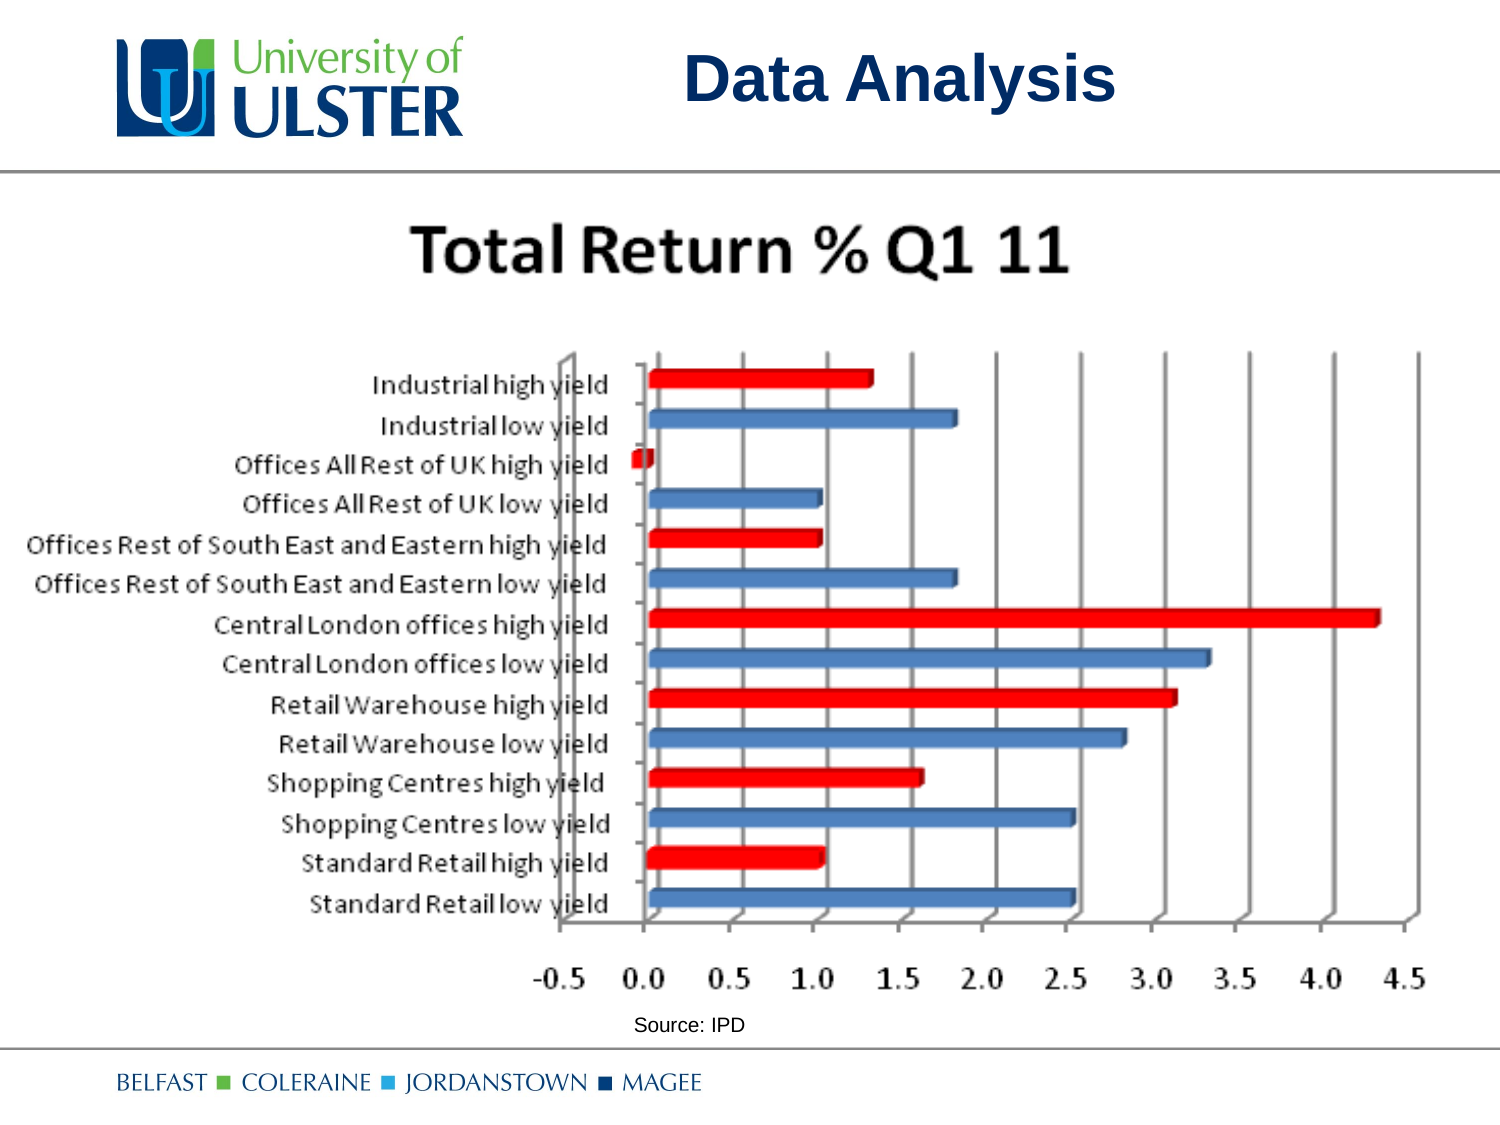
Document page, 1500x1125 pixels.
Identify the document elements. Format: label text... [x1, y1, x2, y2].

title Data Analysis [668, 36, 1143, 148]
picture [0, 0, 1500, 1125]
